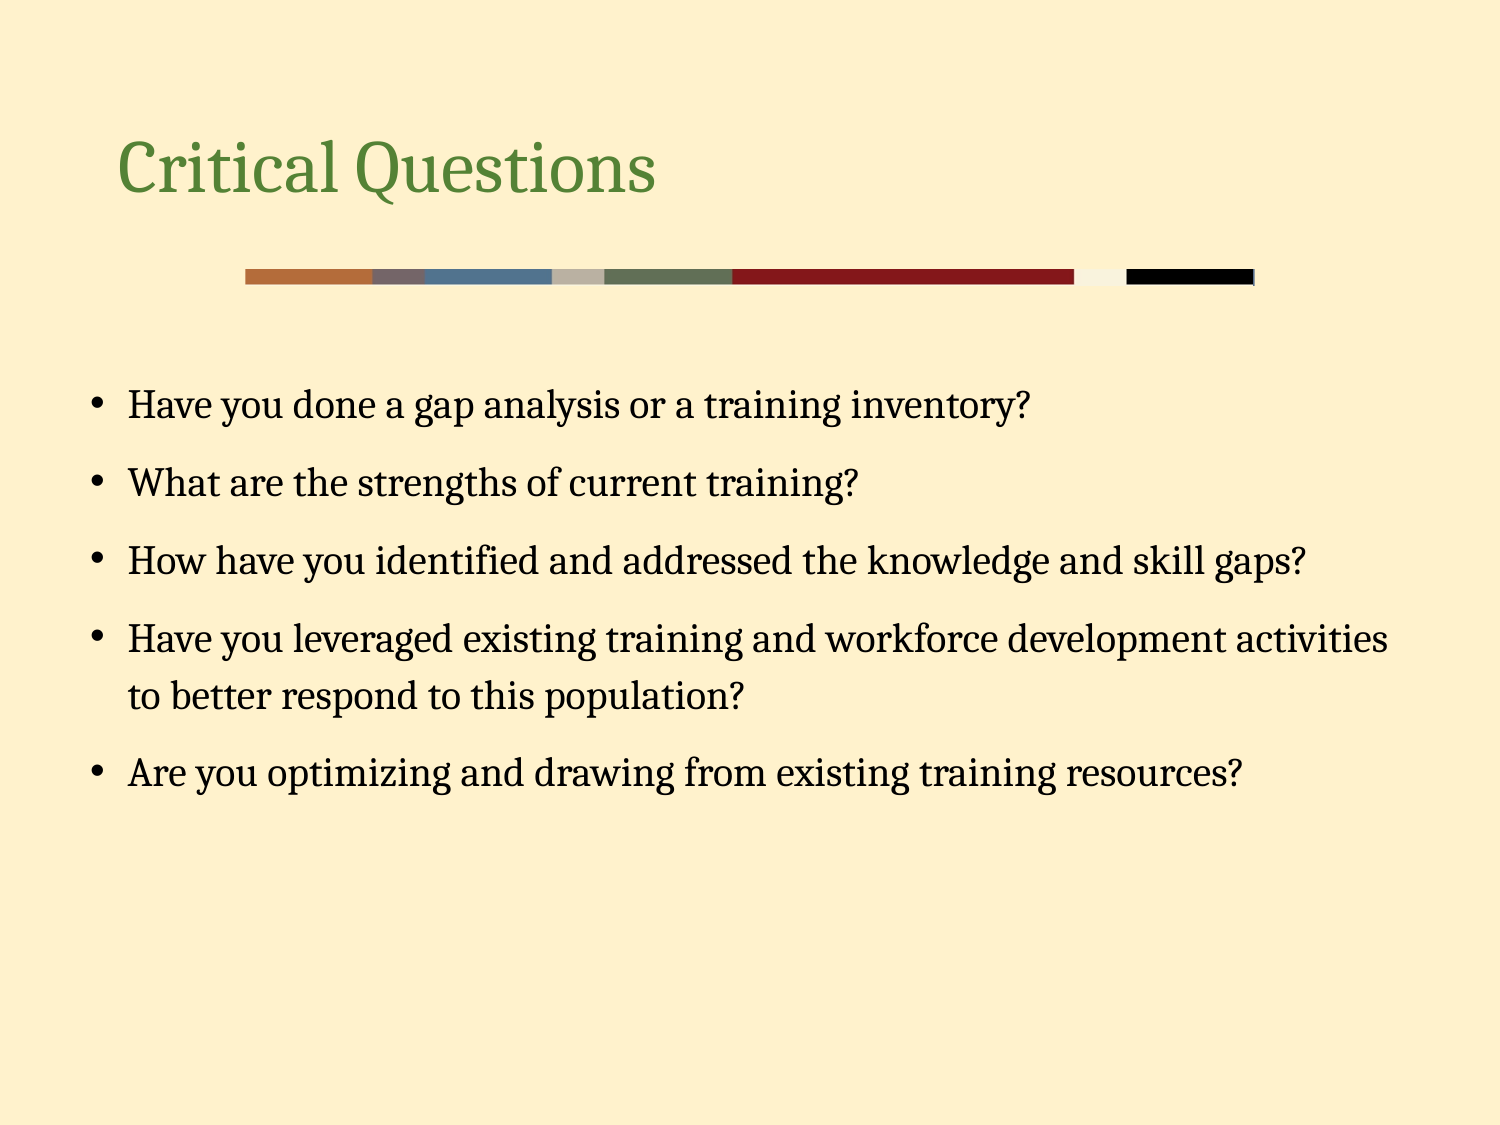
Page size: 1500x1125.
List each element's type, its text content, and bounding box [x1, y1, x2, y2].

title Critical Questions [103, 59, 1397, 278]
picture [245, 269, 1255, 286]
list Have you done a gap analysis or a training inventory? What are the strengths of current training? How have you identified and addressed the knowledge and skill gaps? Have you leveraged existing training and workforce development activities to better respond to this population? Are you optimizing and drawing from existing training resources? [75, 362, 1425, 1005]
